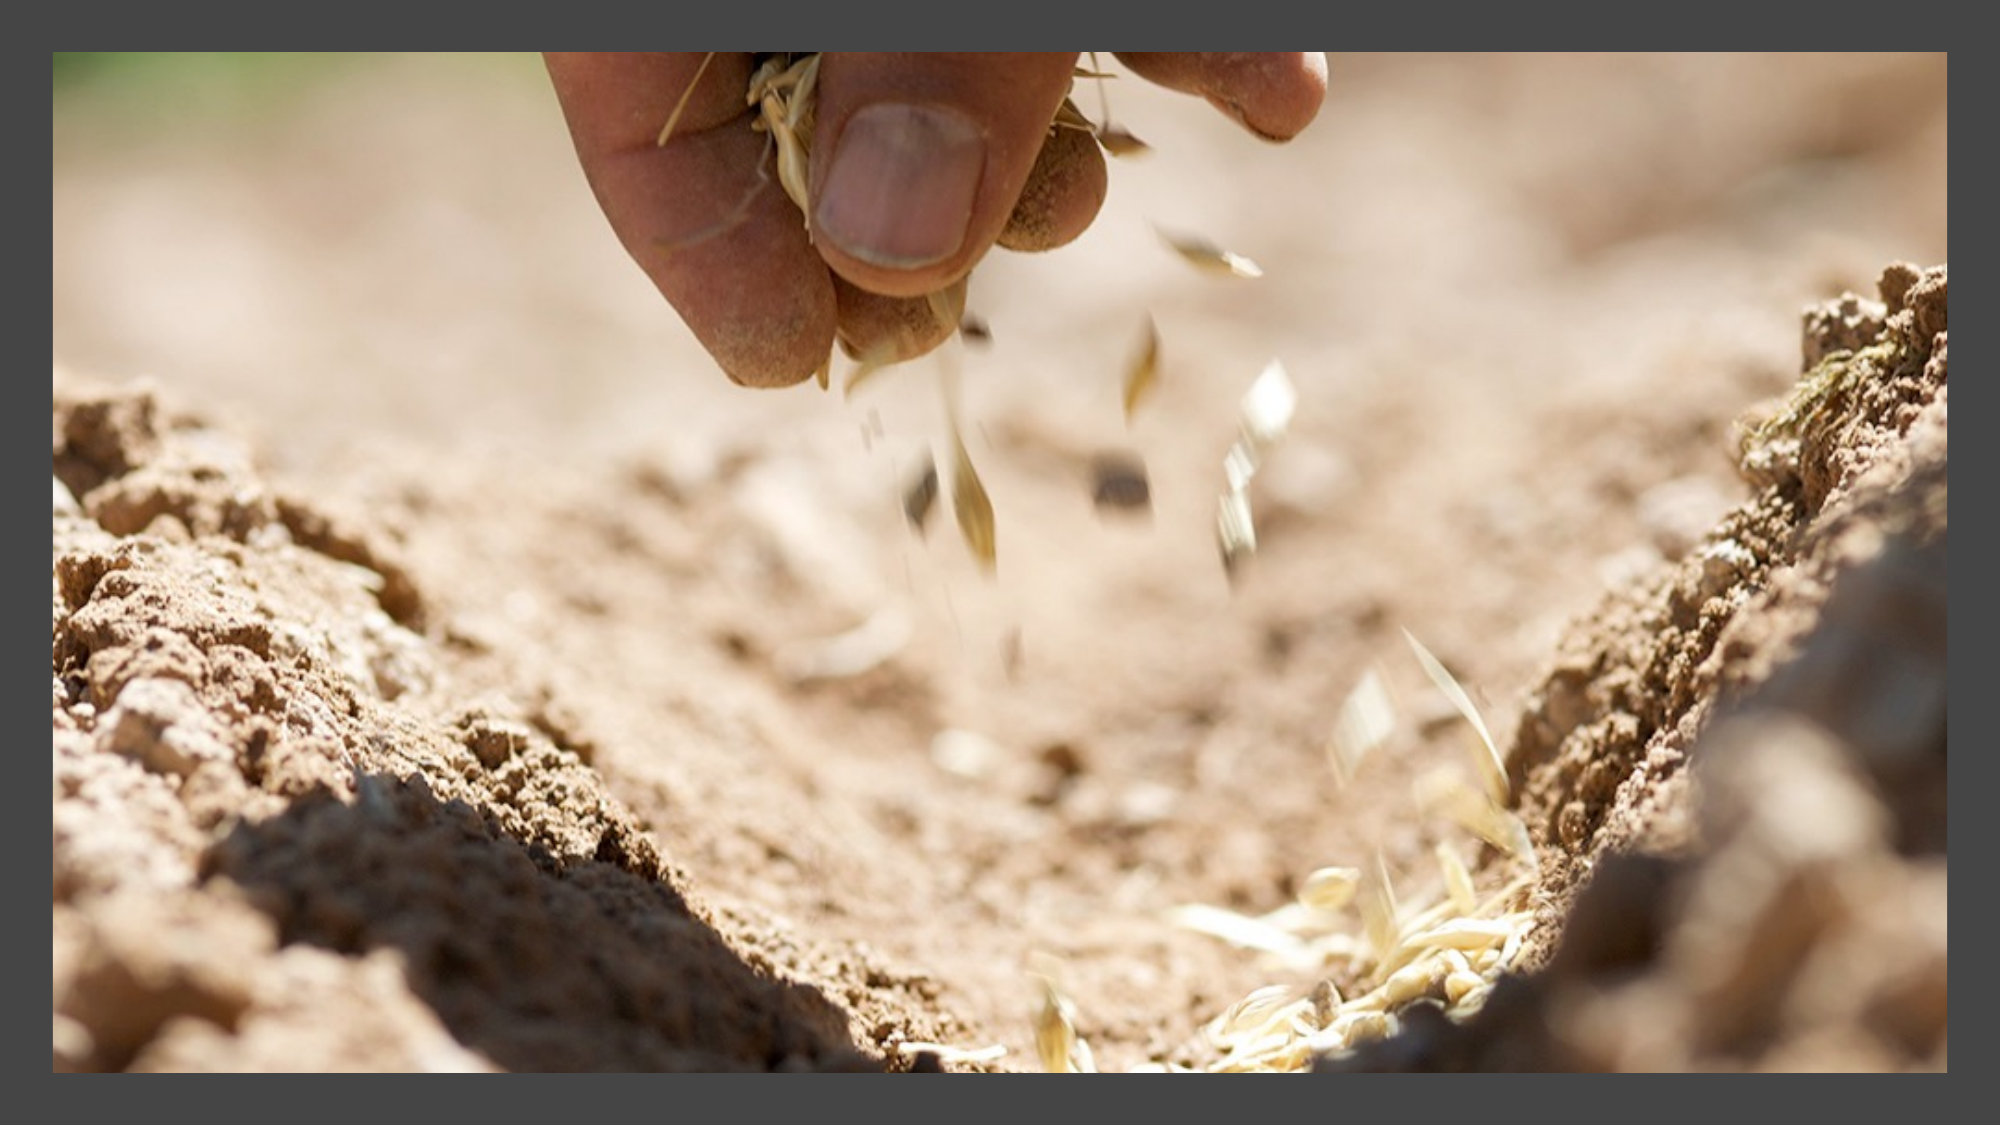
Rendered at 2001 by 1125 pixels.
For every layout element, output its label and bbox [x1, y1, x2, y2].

picture [52, 52, 1948, 1073]
